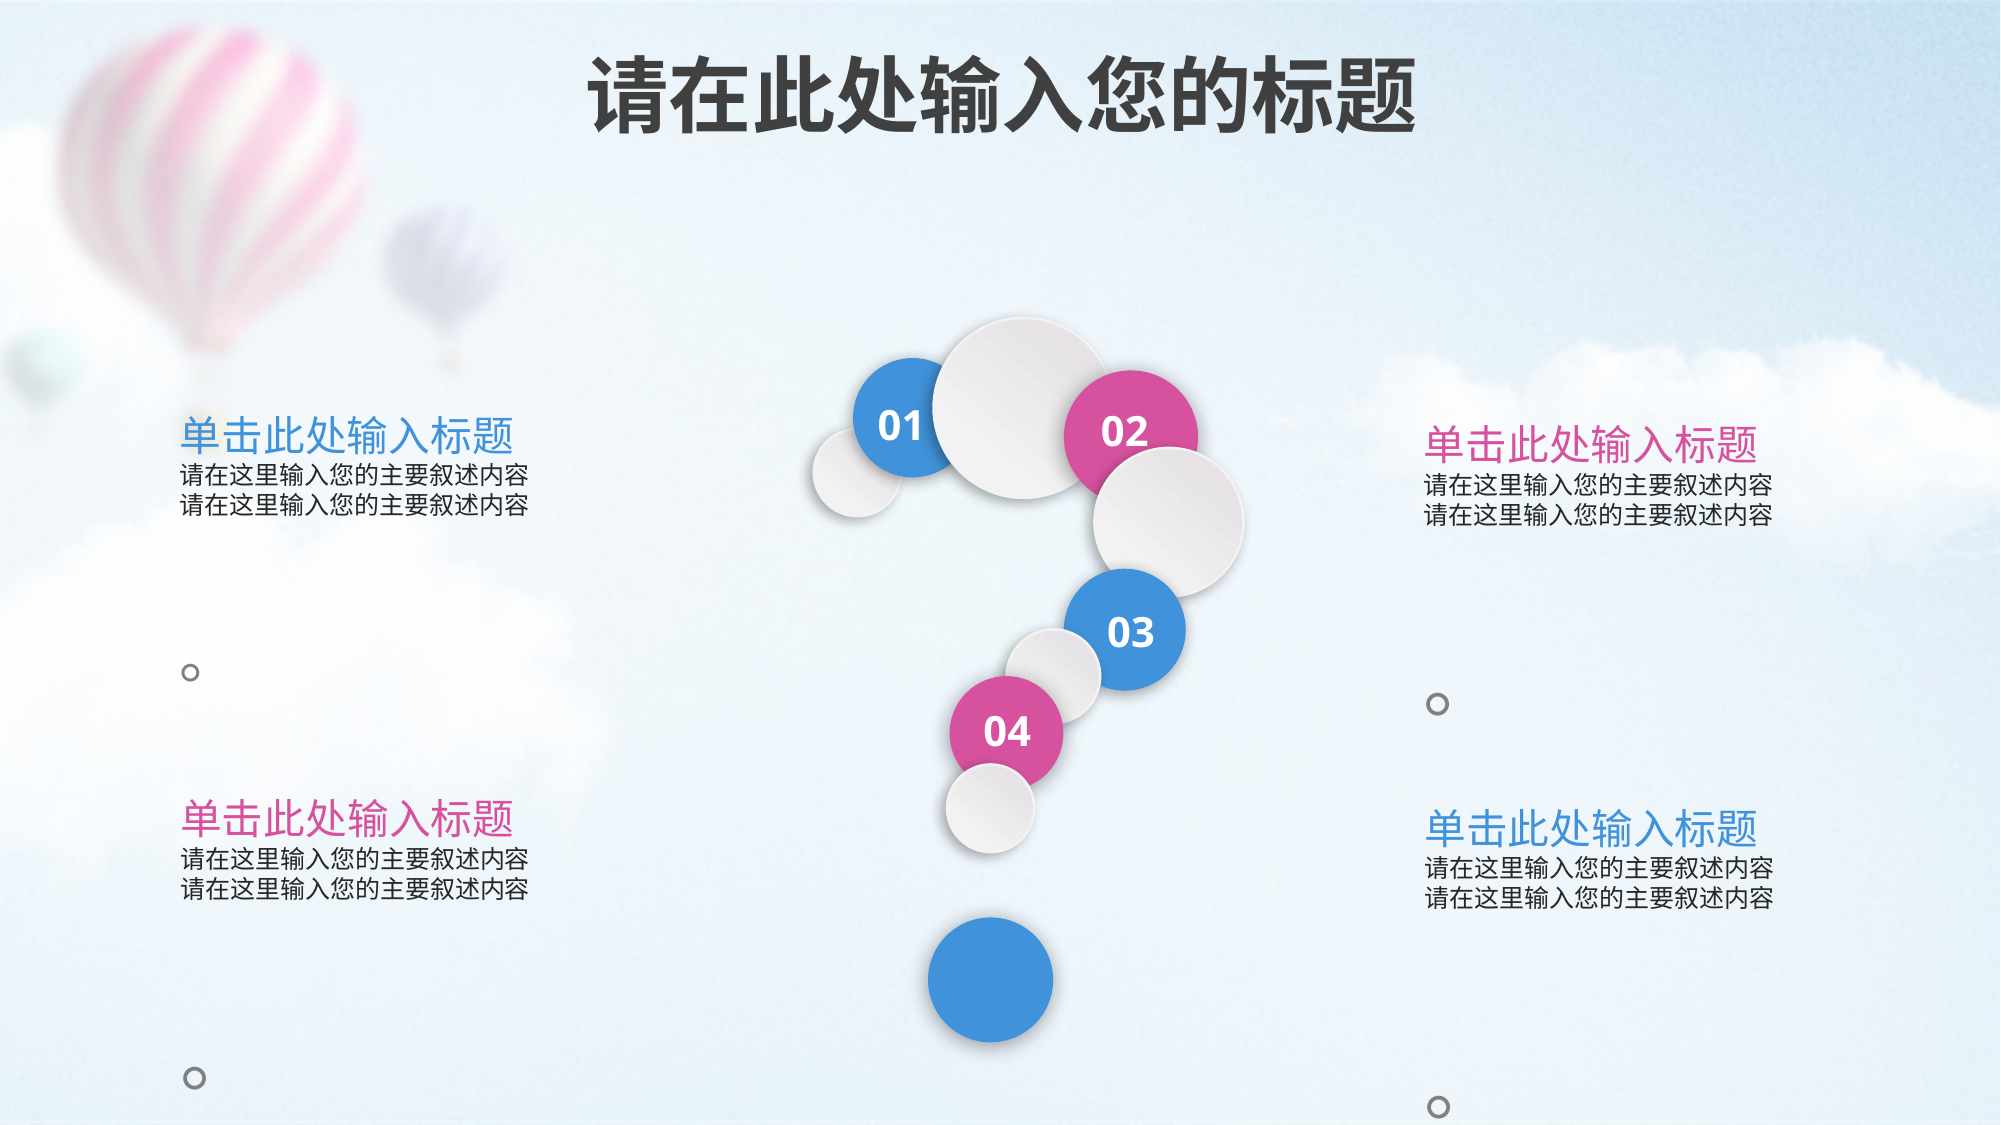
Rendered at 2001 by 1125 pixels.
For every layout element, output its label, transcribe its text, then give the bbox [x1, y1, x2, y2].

text_box 单击此处输入标题 请在这里输入您的主要叙述内容 请在这里输入您的主要叙述内容 。 [1409, 795, 1790, 1125]
text_box 单击此处输入标题 请在这里输入您的主要叙述内容 请在这里输入您的主要叙述内容 。 [165, 402, 545, 698]
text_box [813, 317, 1244, 1043]
text_box 请在此处输入您的标题 [571, 35, 1434, 151]
text_box 单击此处输入标题 请在这里输入您的主要叙述内容 请在这里输入您的主要叙述内容 。 [1409, 411, 1789, 734]
picture [0, 0, 2001, 1125]
text_box 单击此处输入标题 请在这里输入您的主要叙述内容 请在这里输入您的主要叙述内容 。 [165, 785, 546, 1108]
